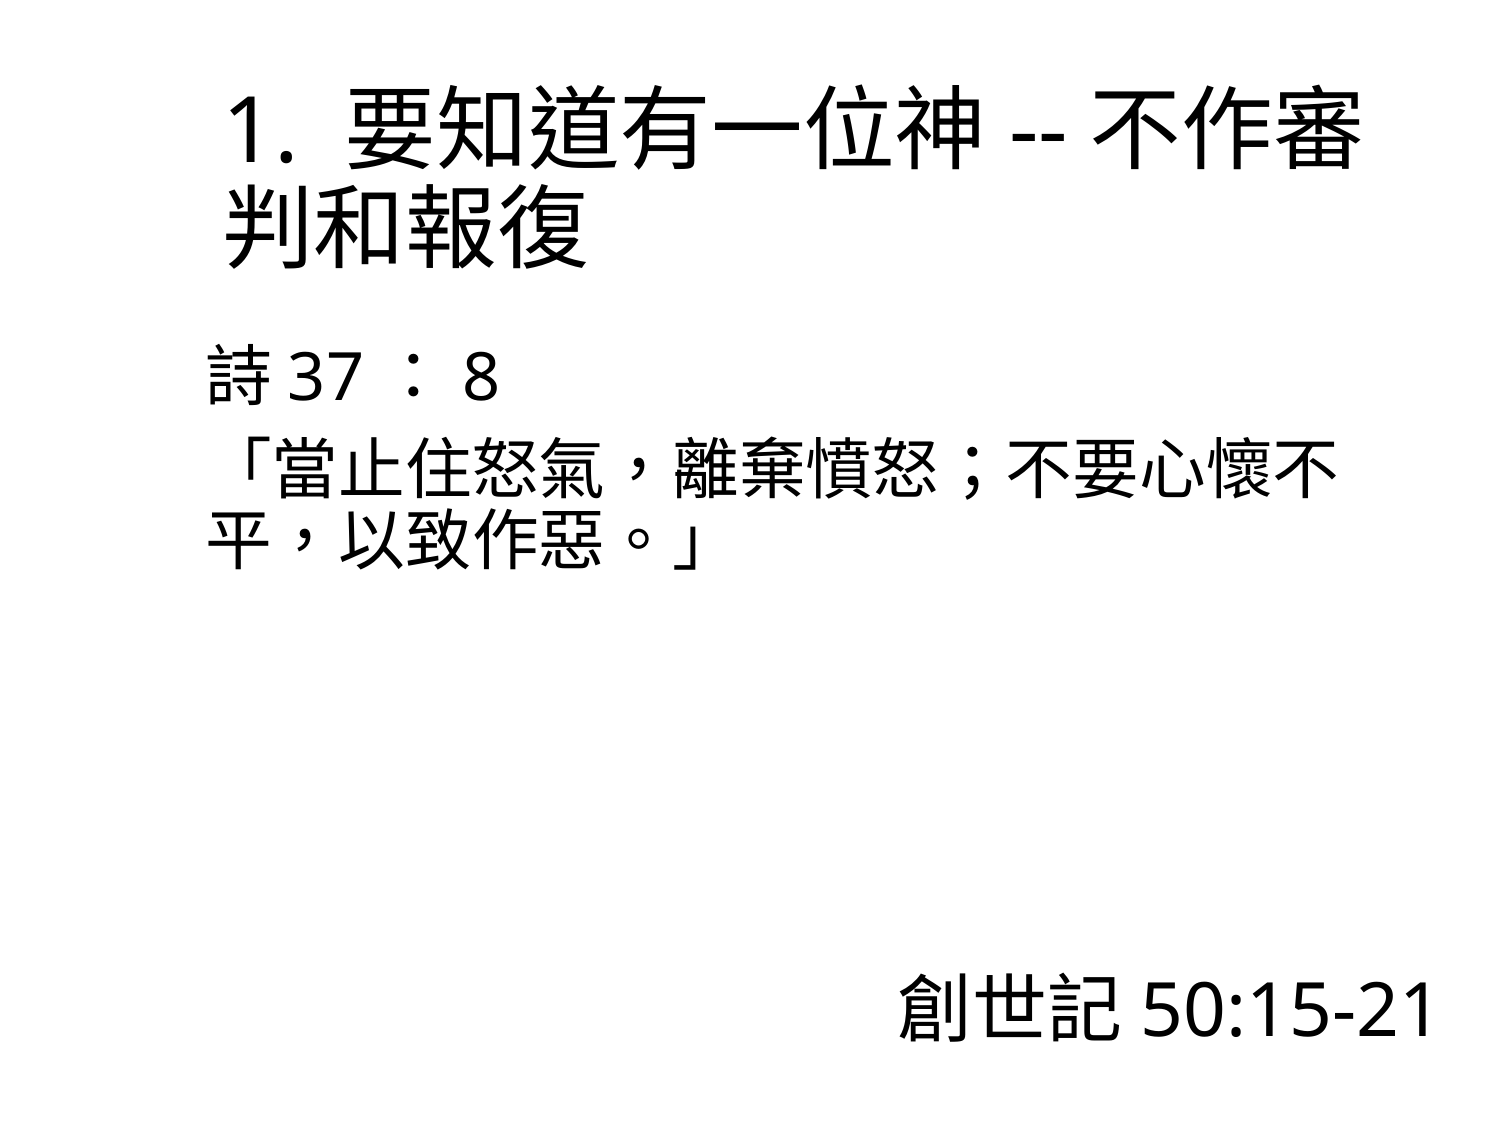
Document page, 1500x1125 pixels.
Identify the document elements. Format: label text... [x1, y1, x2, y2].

text_box 創世記50:15-21 [856, 953, 1458, 1059]
list 詩37：8 「當止住怒氣，離棄憤怒；不要心懷不平，以致作惡。」 [190, 335, 1406, 866]
title 1. 要知道有一位神--不作審判和報復 [207, 183, 1458, 292]
